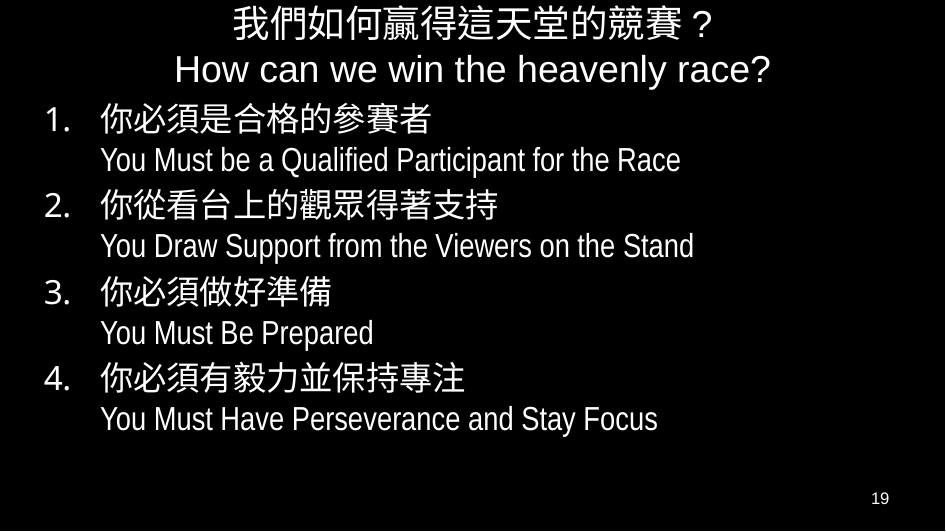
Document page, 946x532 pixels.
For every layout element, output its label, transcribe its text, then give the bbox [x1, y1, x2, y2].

slide_number 19 [677, 483, 899, 522]
title 我們如何贏得這天堂的競賽? How can we win the heavenly race? [46, 0, 899, 90]
list 你必須是合格的參賽者 You Must be a Qualified Participant for the Race 你從看台上的觀眾得著支持 You Draw Support from the Viewers on the Stand 你必須做好準備 You Must Be Prepared 你必須有毅力並保持專注 You Must Have Perseverance and Stay Focus [35, 93, 934, 481]
